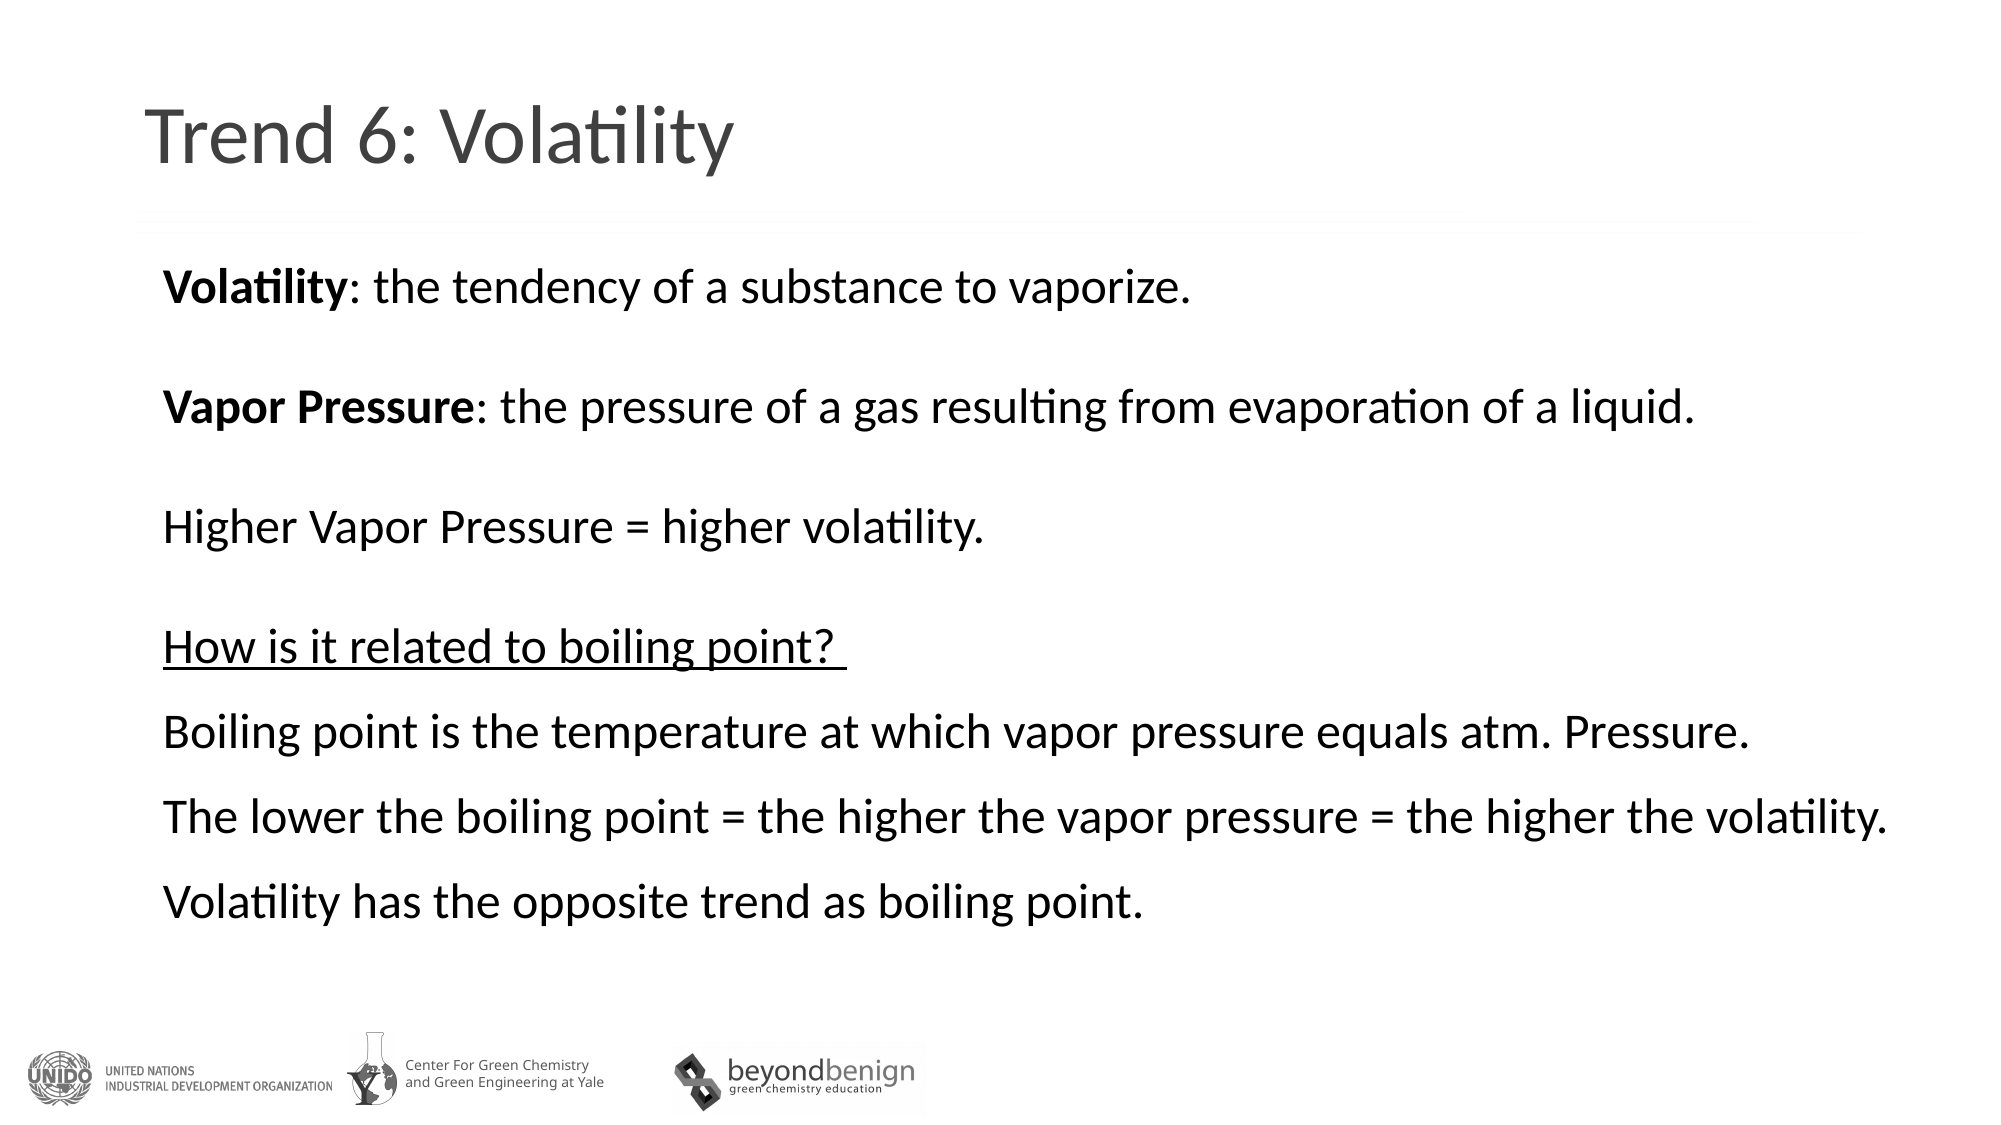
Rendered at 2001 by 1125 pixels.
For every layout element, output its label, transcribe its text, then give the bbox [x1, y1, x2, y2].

title Trend 6: Volatility [129, 28, 1424, 246]
list Volatility: the tendency of a substance to vaporize. Vapor Pressure: the pressure of a gas resulting from evaporation of a liquid. Higher Vapor Pressure = higher volatility. How is it related to boiling point? Boiling point is the temperature at which vapor pressure equals atm. Pressure. The lower the boiling point = the higher the vapor pressure = the higher the volatility. Volatility has the opposite trend as boiling point. [147, 245, 1955, 1017]
